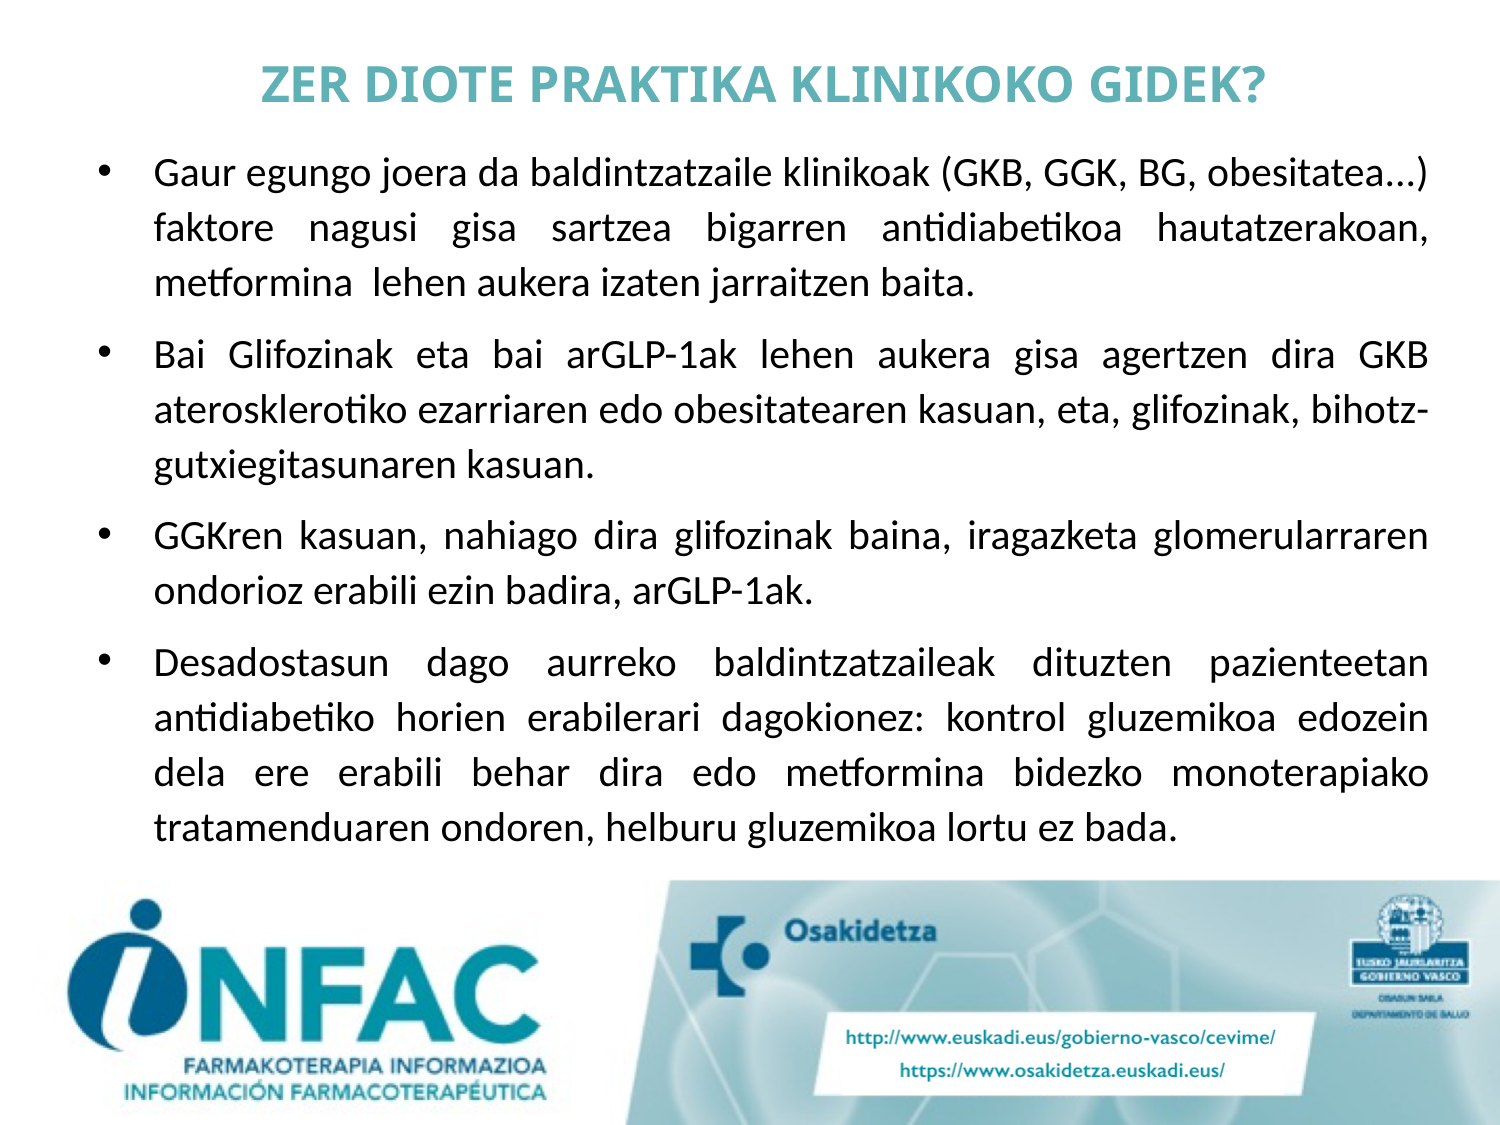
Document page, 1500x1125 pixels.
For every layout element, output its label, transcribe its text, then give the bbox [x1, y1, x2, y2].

picture [0, 0, 1500, 1125]
subtitle Gaur egungo joera da baldintzatzaile klinikoak (GKB, GGK, BG, obesitatea...) faktore nagusi gisa sartzea bigarren antidiabetikoa hautatzerakoan, metformina lehen aukera izaten jarraitzen baita. Bai Glifozinak eta bai arGLP-1ak lehen aukera gisa agertzen dira GKB aterosklerotiko ezarriaren edo obesitatearen kasuan, eta, glifozinak, bihotz-gutxiegitasunaren kasuan. GGKren kasuan, nahiago dira glifozinak baina, iragazketa glomerularraren ondorioz erabili ezin badira, arGLP-1ak. Desadostasun dago aurreko baldintzatzaileak dituzten pazienteetan antidiabetiko horien erabilerari dagokionez: kontrol gluzemikoa edozein dela ere erabili behar dira edo metformina bidezko monoterapiako tratamenduaren ondoren, helburu gluzemikoa lortu ez bada. [82, 132, 1446, 855]
title ZER DIOTE PRAKTIKA KLINIKOKO GIDEK? [82, 41, 1446, 121]
